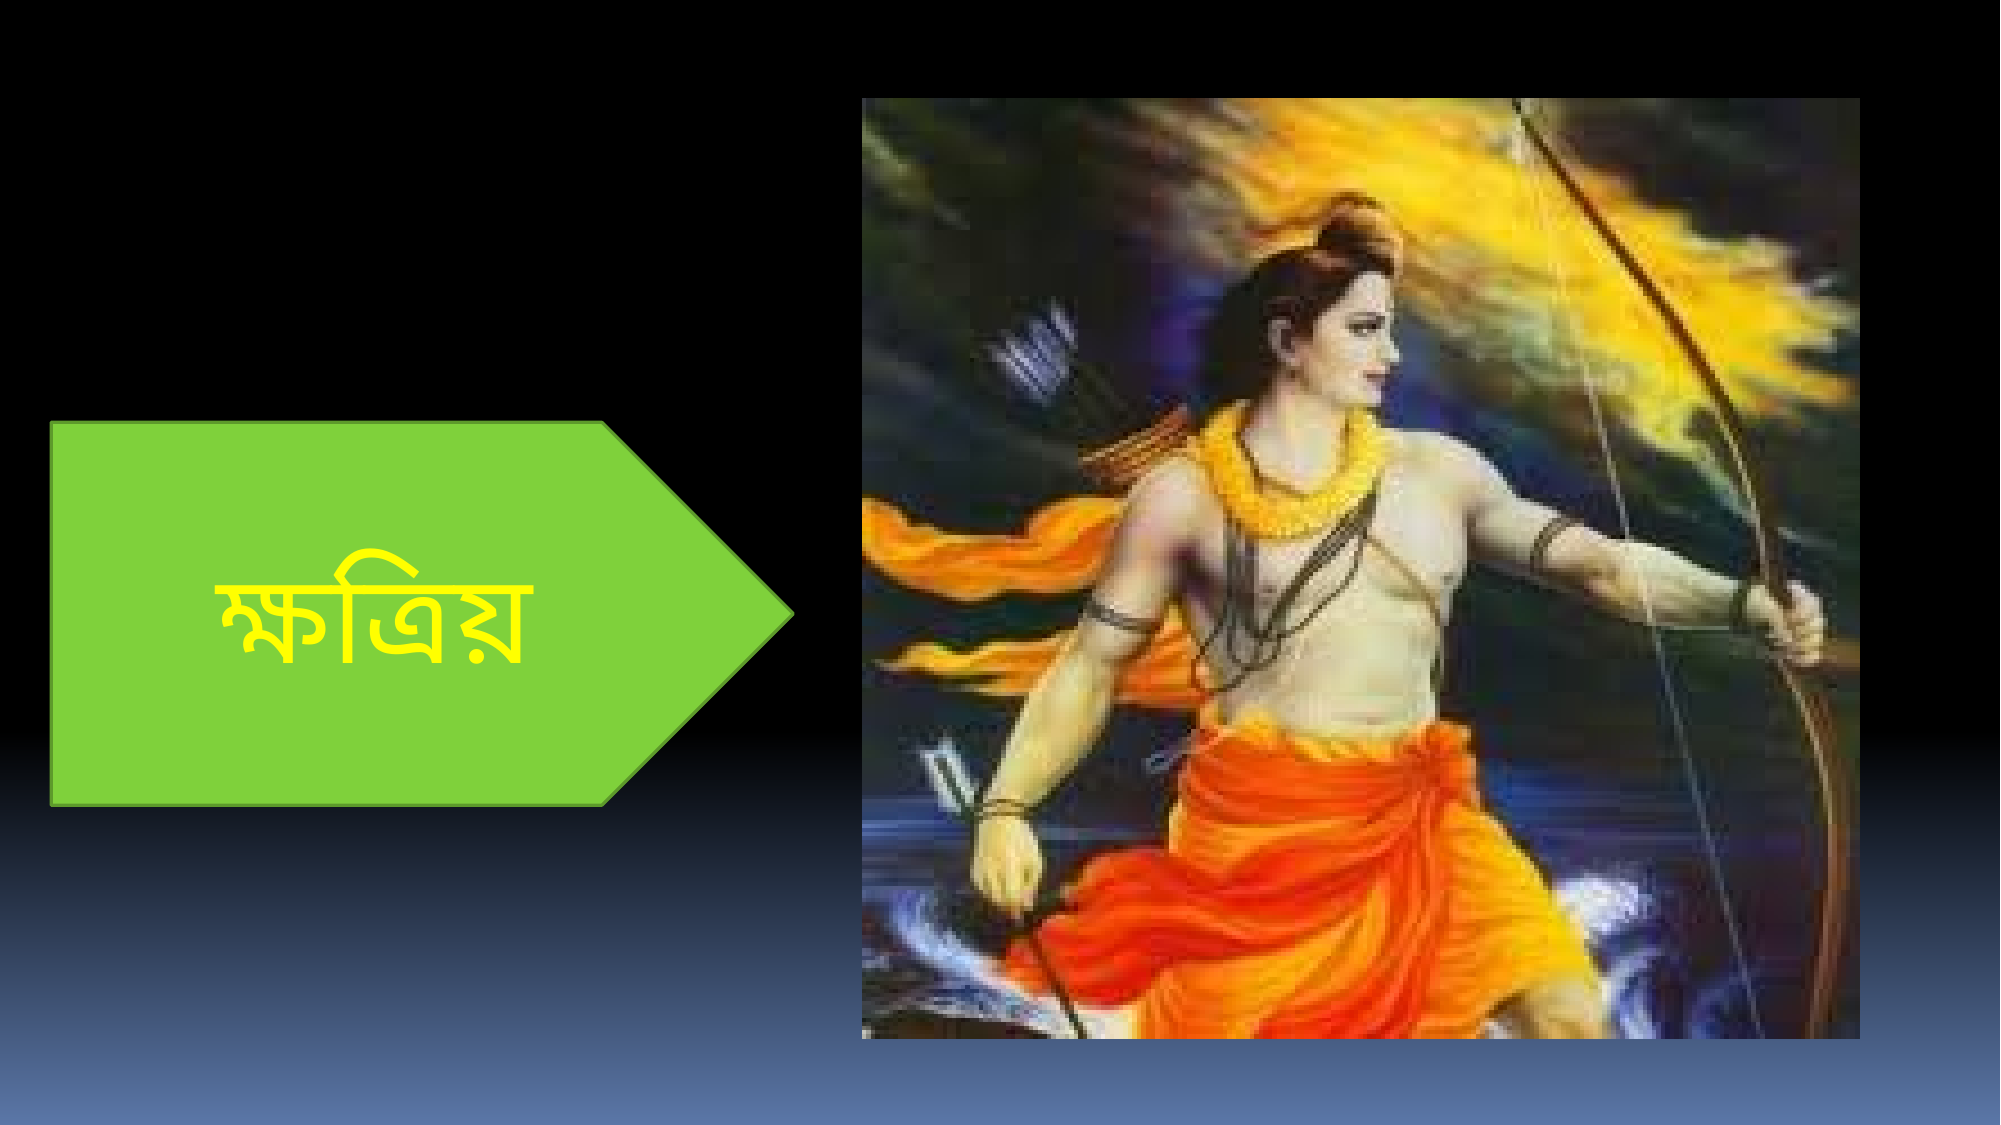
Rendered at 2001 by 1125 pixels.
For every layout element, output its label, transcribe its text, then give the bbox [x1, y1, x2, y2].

text_box ক্ষত্রিয় [49, 420, 795, 807]
picture [861, 98, 1860, 1039]
